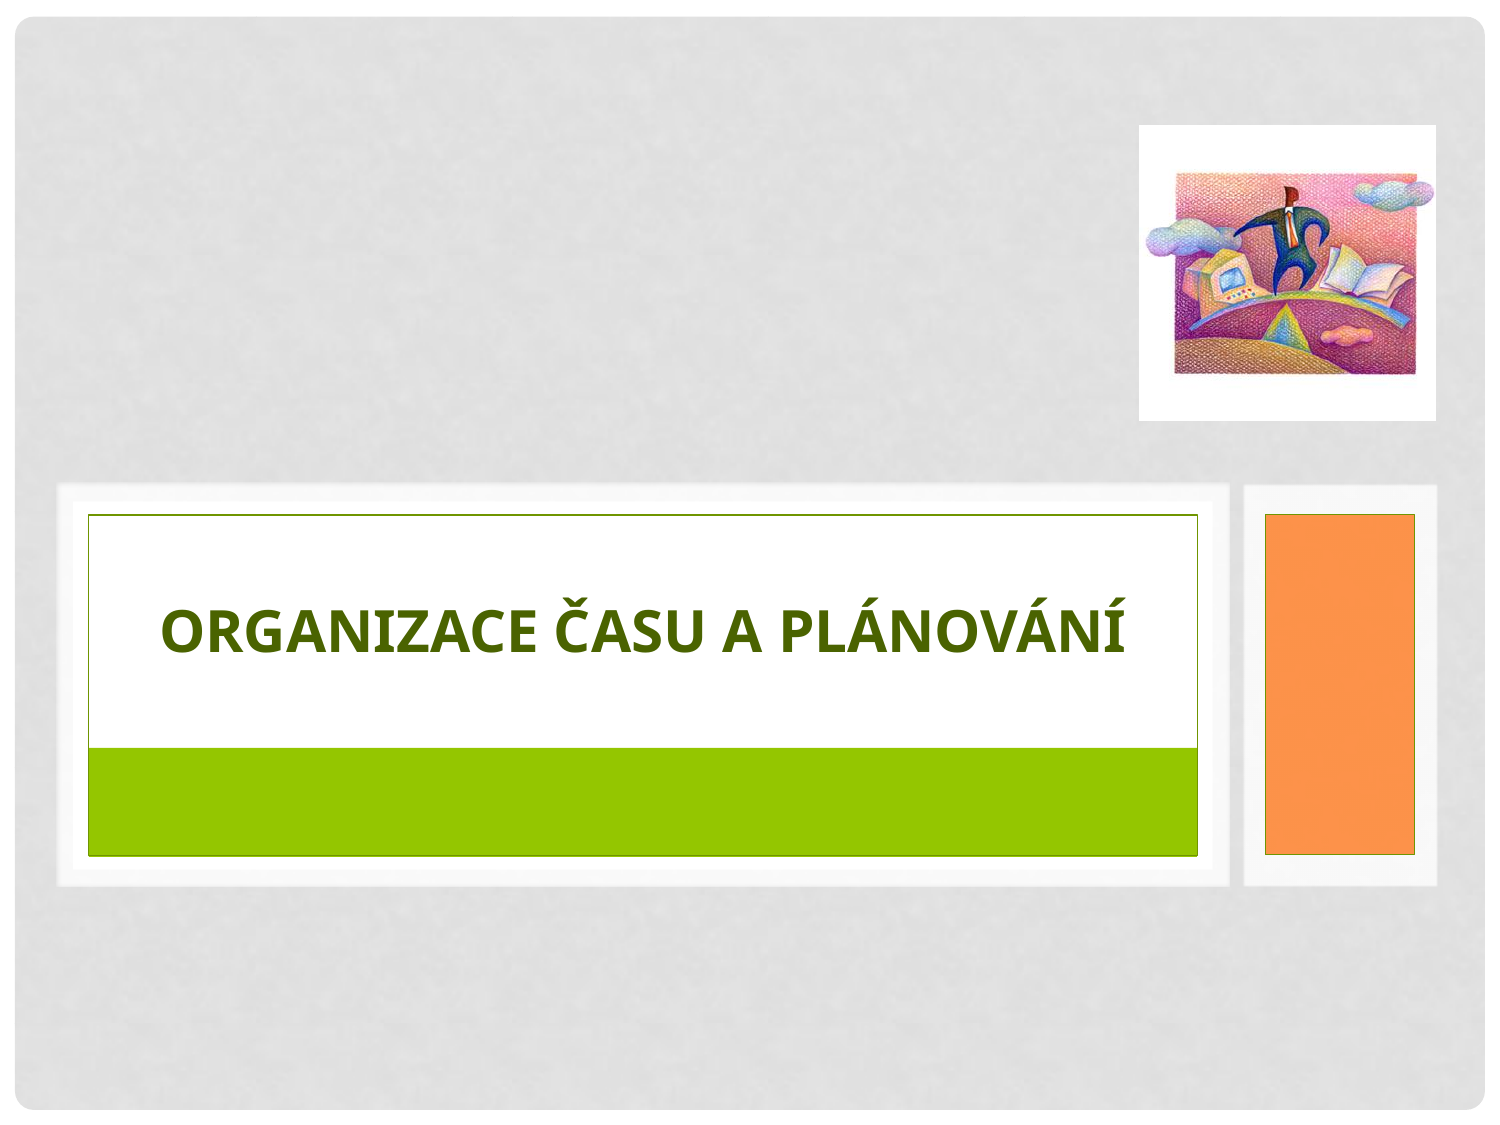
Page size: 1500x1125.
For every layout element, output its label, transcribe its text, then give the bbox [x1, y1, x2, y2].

title Organizace času a plánování [99, 529, 1187, 730]
picture [1139, 125, 1436, 421]
